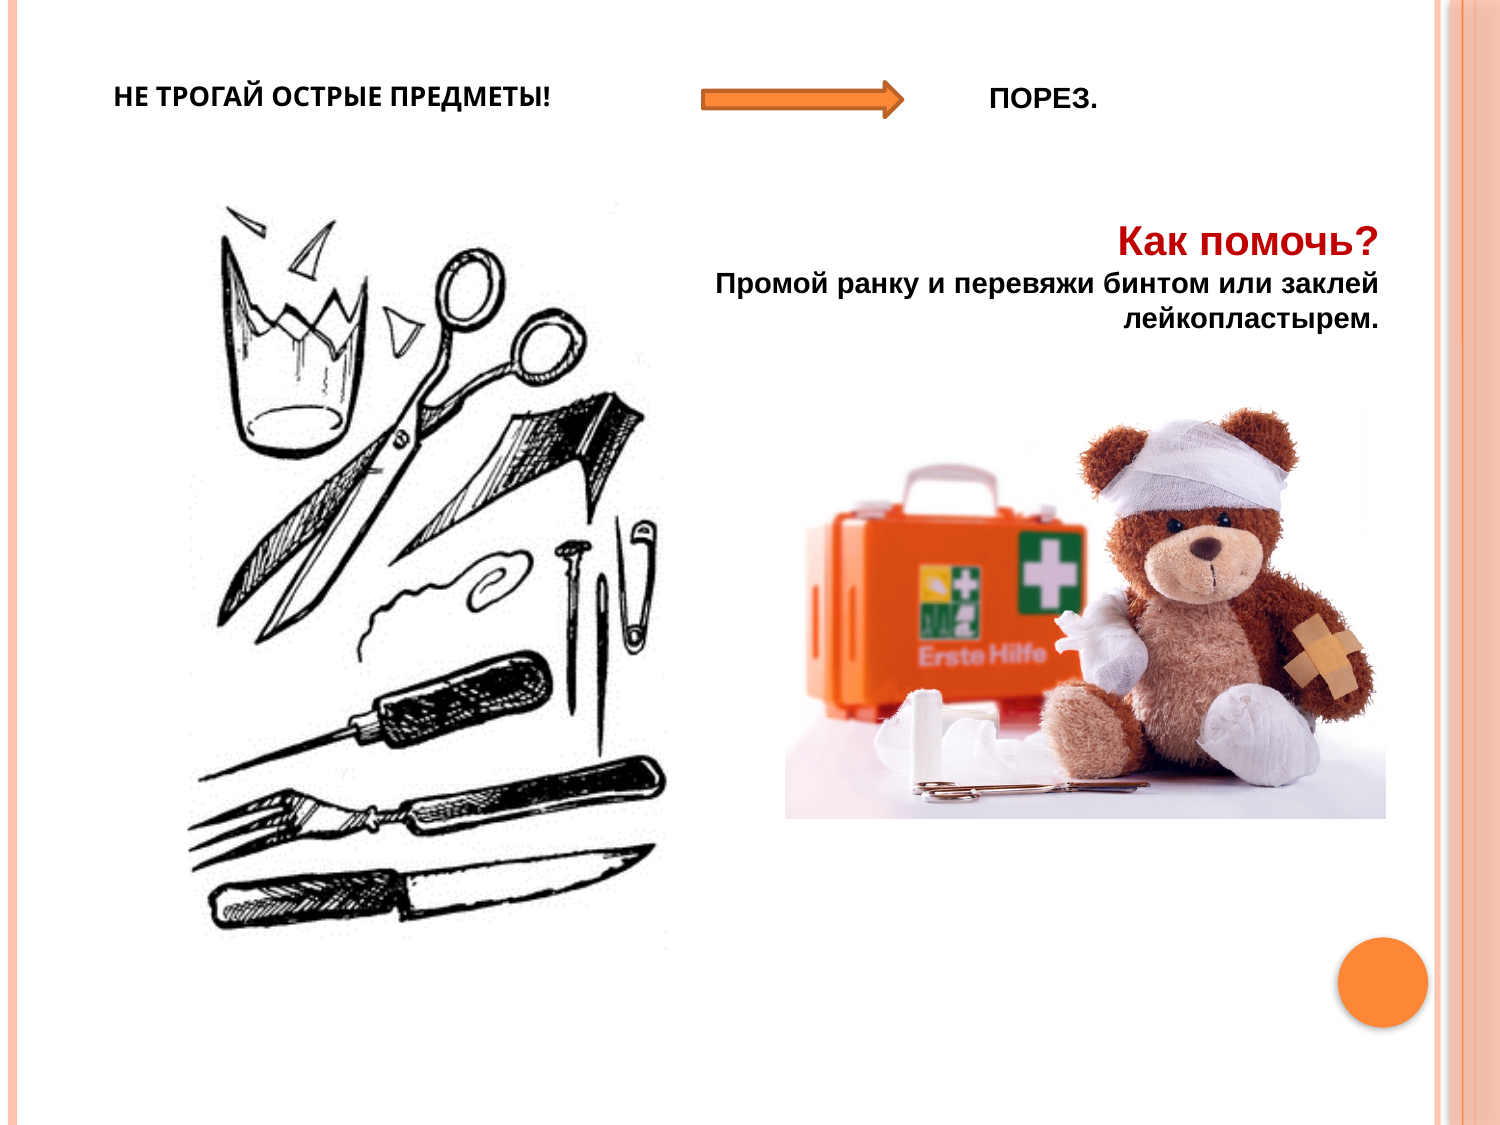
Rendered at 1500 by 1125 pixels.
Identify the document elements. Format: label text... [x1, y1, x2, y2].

picture [784, 386, 1386, 820]
title НЕ ТРОГАЙ ОСТРЫЕ ПРЕДМЕТЫ! [70, 35, 1430, 270]
picture [186, 198, 669, 950]
text_box [701, 80, 905, 120]
text_box ПОРЕЗ. Как помочь? Промой ранку и перевяжи бинтом или заклей лейкопластырем. [536, 71, 1395, 342]
